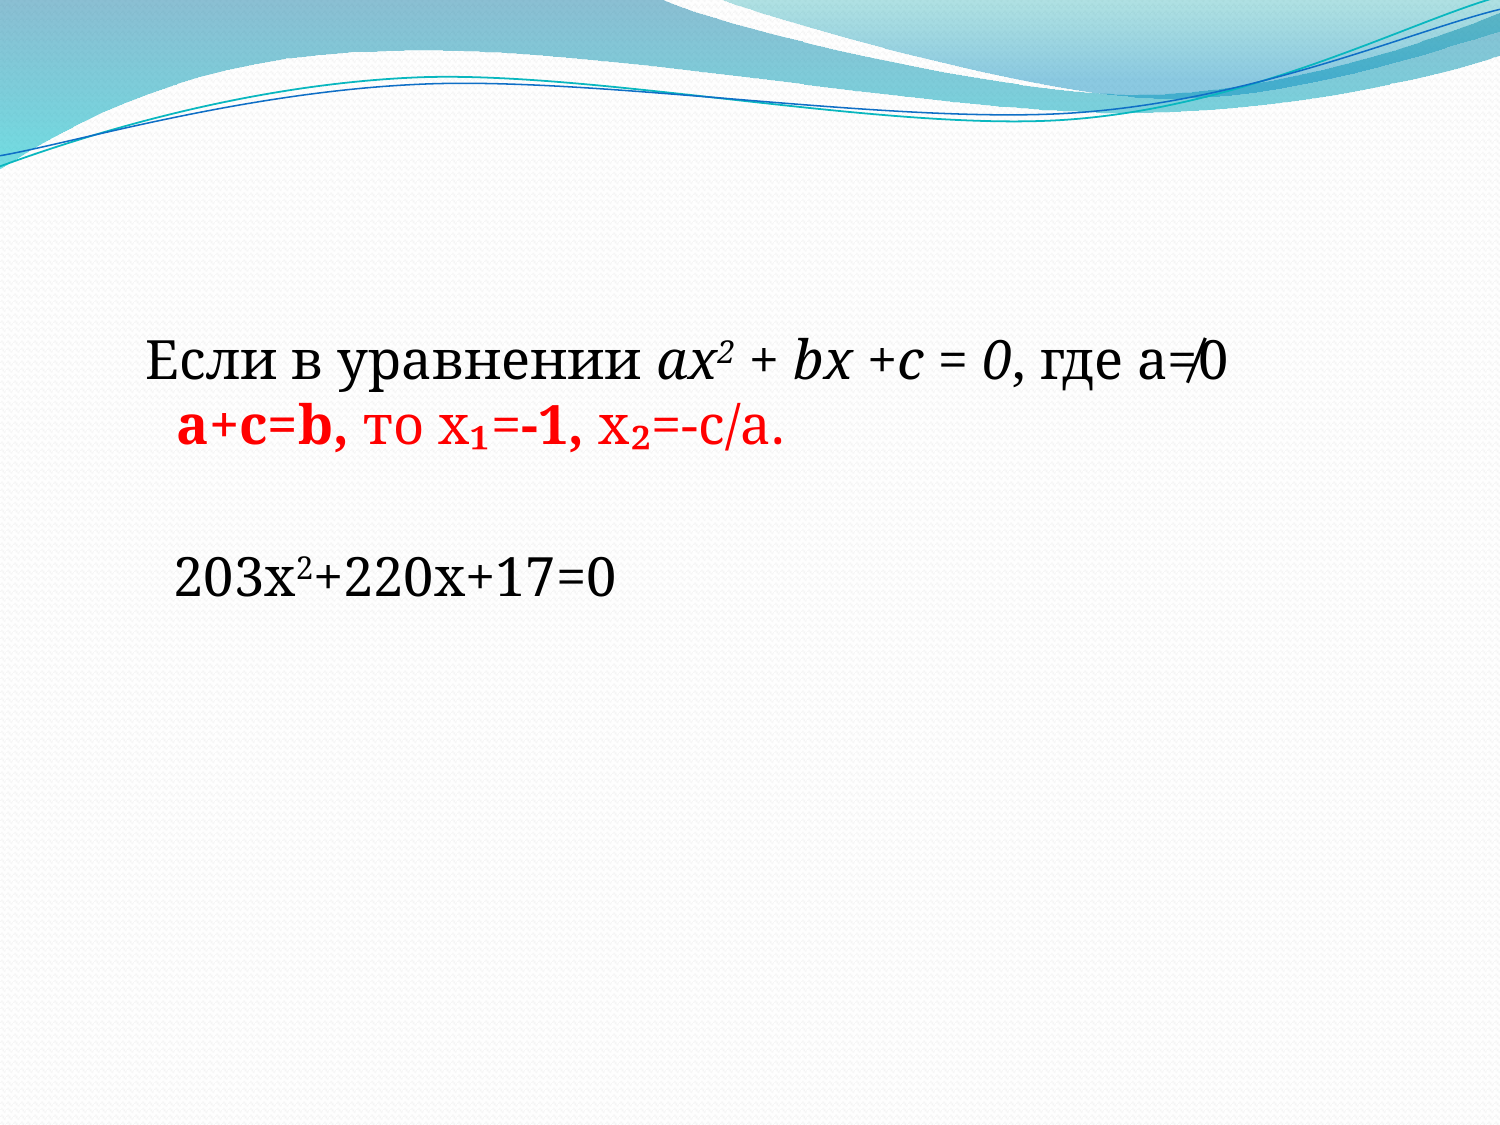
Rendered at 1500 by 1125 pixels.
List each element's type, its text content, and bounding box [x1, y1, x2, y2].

list Если в уравнении ах2 + bx +c = 0, где а≠0 a+c=b, то х₁=-1, х₂=-с/а. 203х2+220х+17=0 [75, 317, 1425, 1038]
